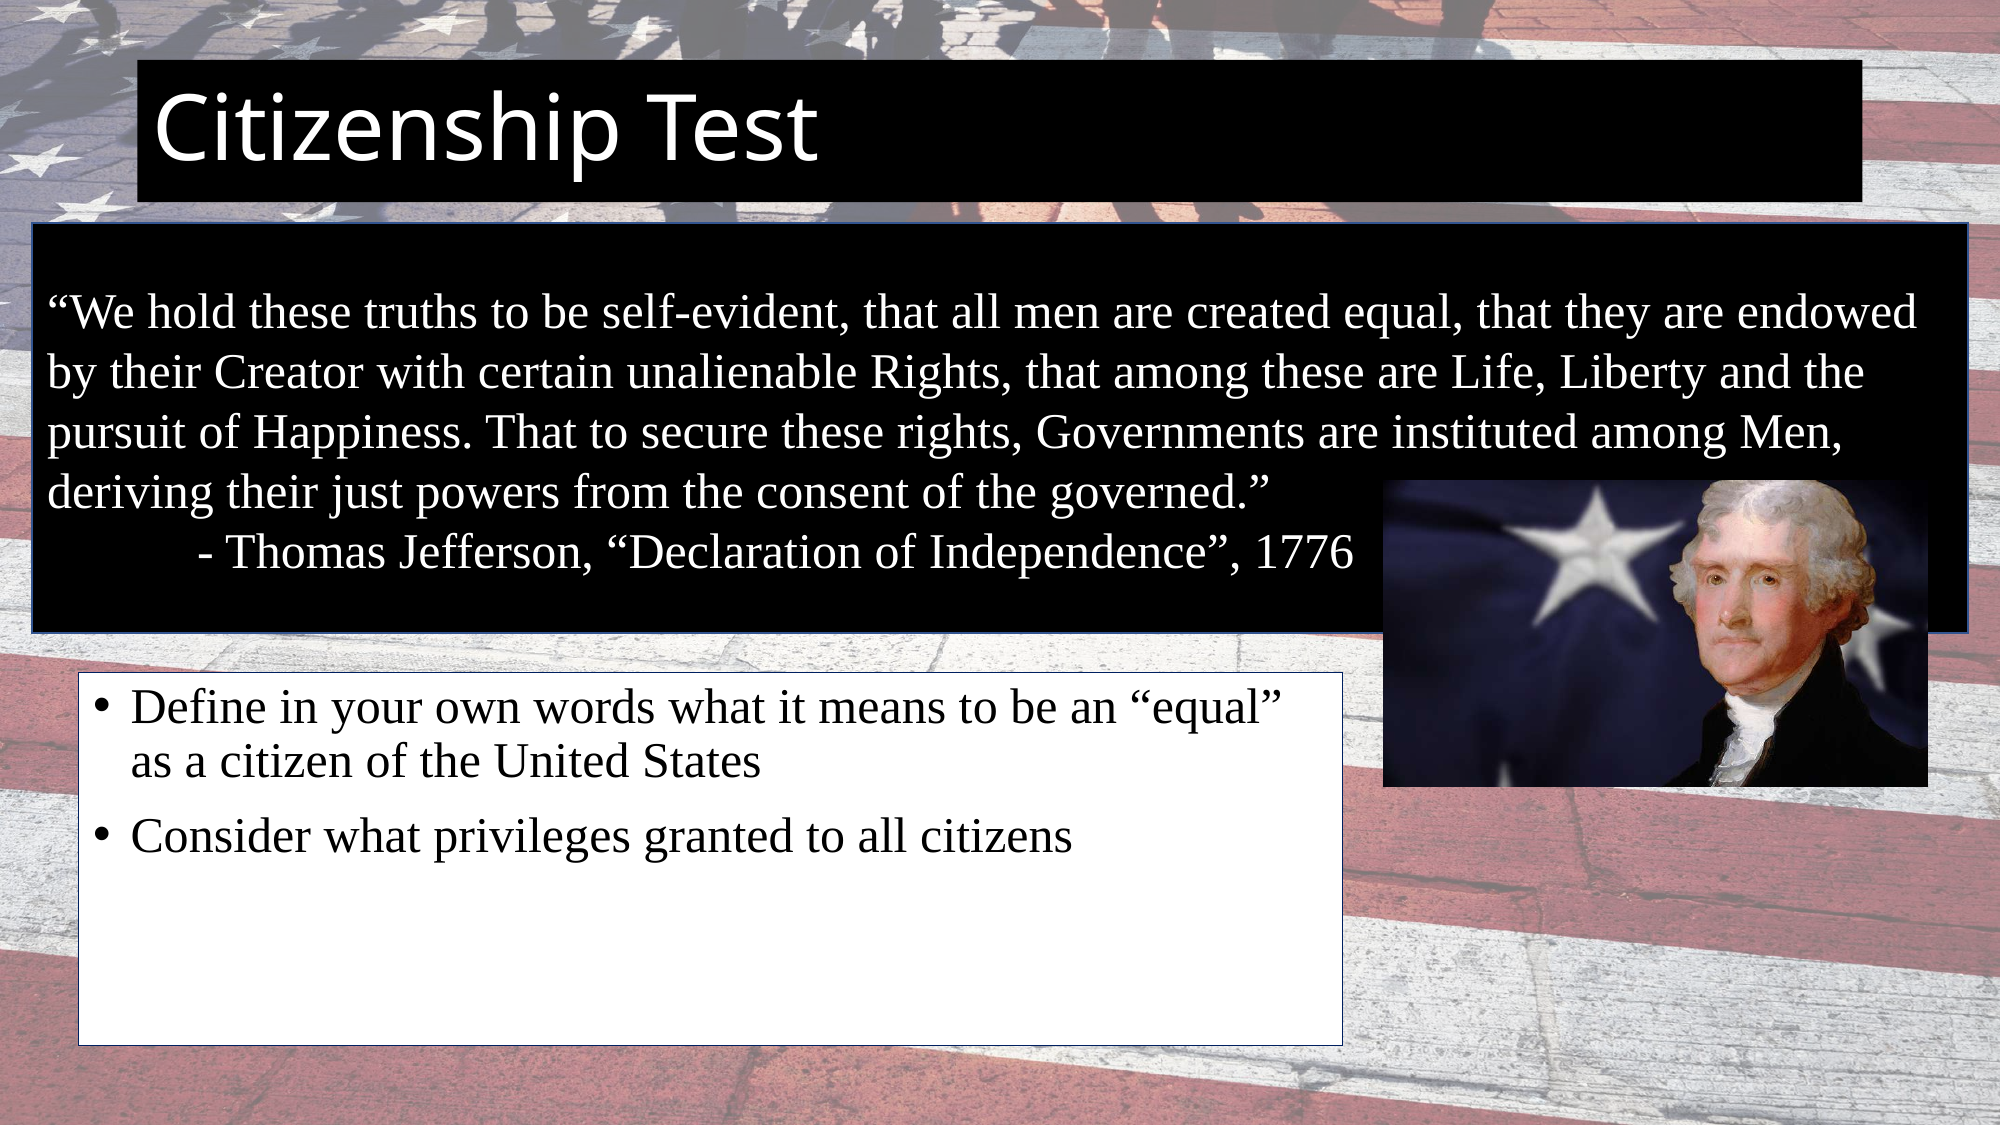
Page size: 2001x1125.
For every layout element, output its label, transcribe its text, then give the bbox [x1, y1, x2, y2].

title Citizenship Test [137, 59, 1863, 203]
list Define in your own words what it means to be an “equal” as a citizen of the United States Consider what privileges granted to all citizens [78, 672, 1343, 1046]
picture [1383, 480, 1928, 787]
text_box “We hold these truths to be self-evident, that all men are created equal, that they are endowed by their Creator with certain unalienable Rights, that among these are Life, Liberty and the pursuit of Happiness. That to secure these rights, Governments are instituted among Men, deriving their just powers from the consent of the governed.” - Thomas Jefferson, “Declaration of Independence”, 1776 [31, 222, 1969, 634]
text_box ”Injustice anywhere is a threat to justice everywhere.” [0, 0, 2000, 1125]
